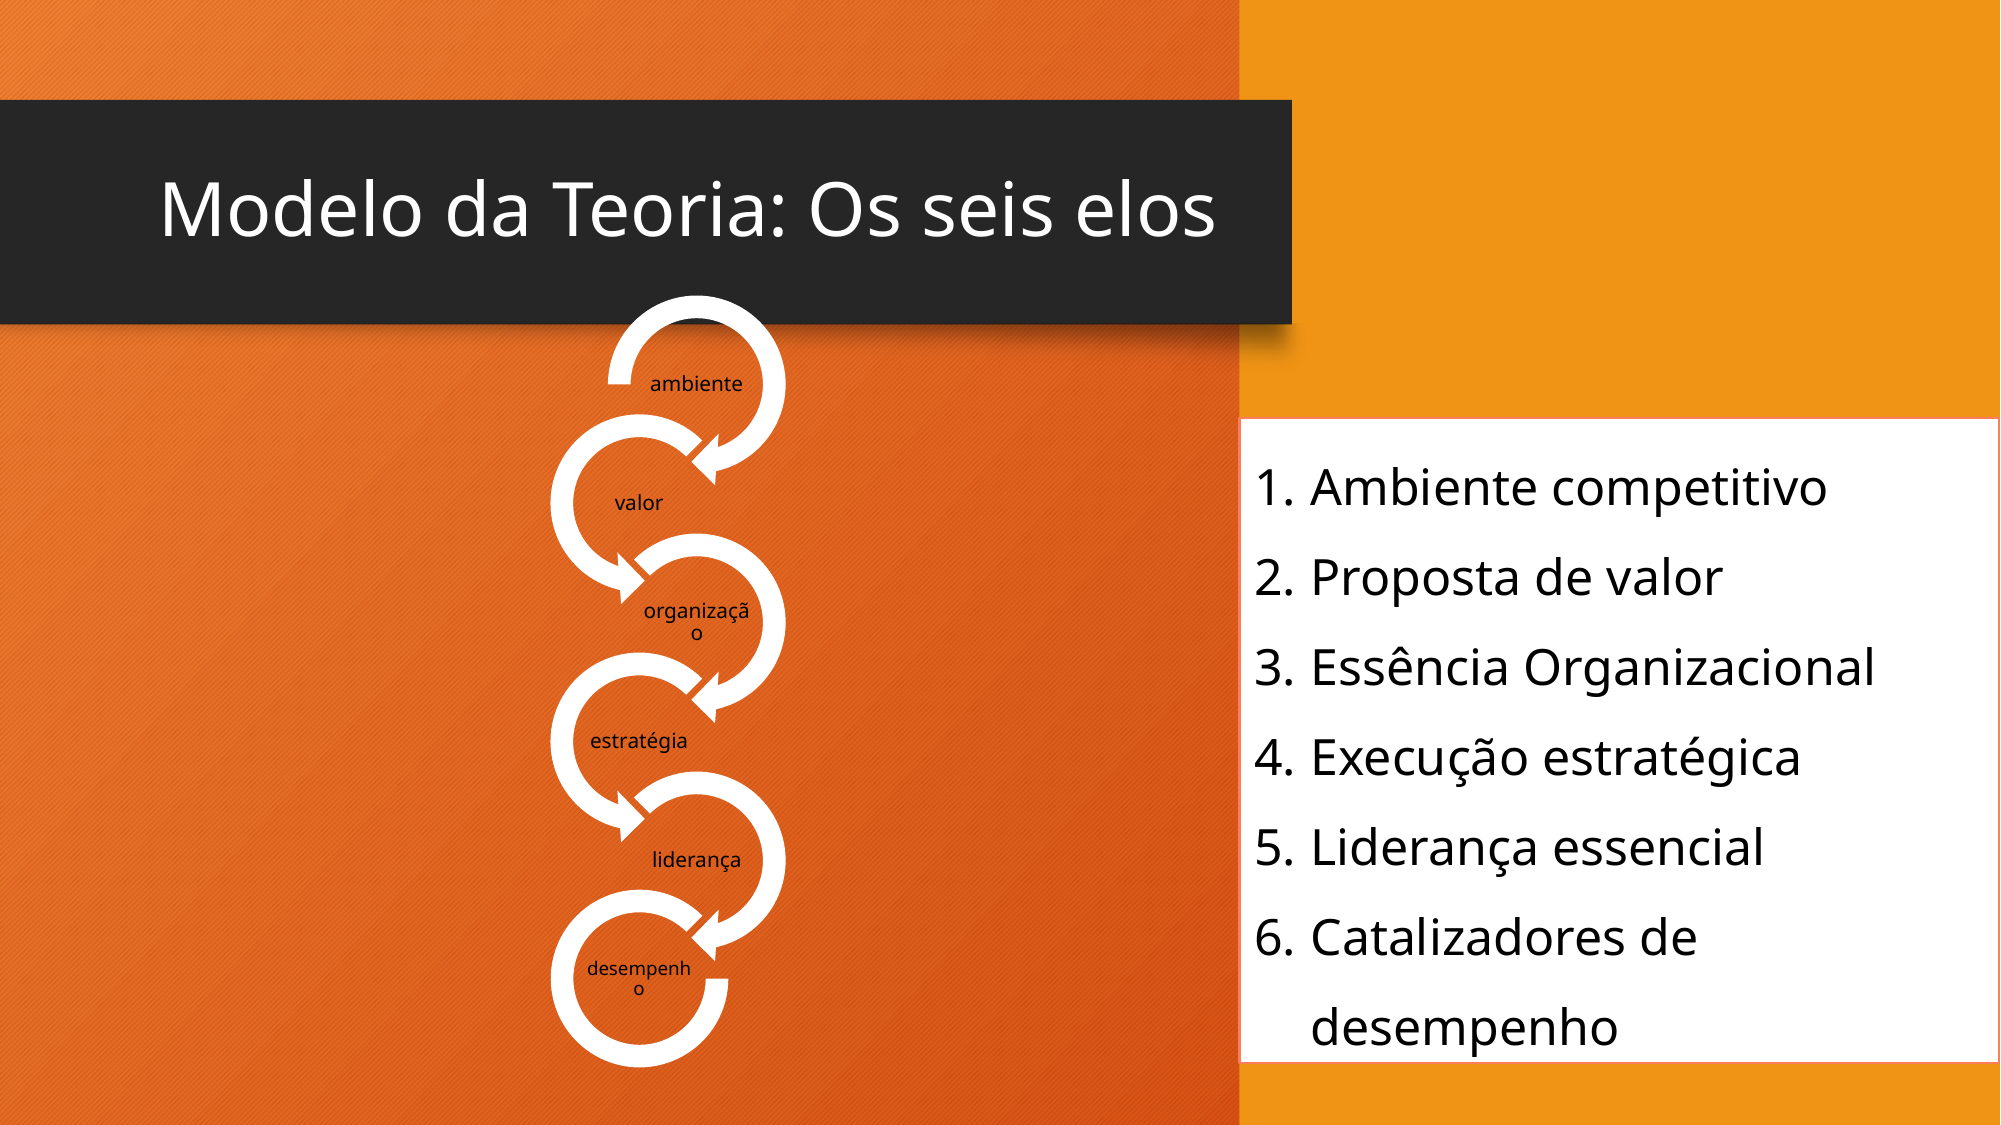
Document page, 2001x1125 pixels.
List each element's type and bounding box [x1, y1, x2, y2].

picture [0, 0, 2000, 1125]
list [111, 280, 1225, 1068]
